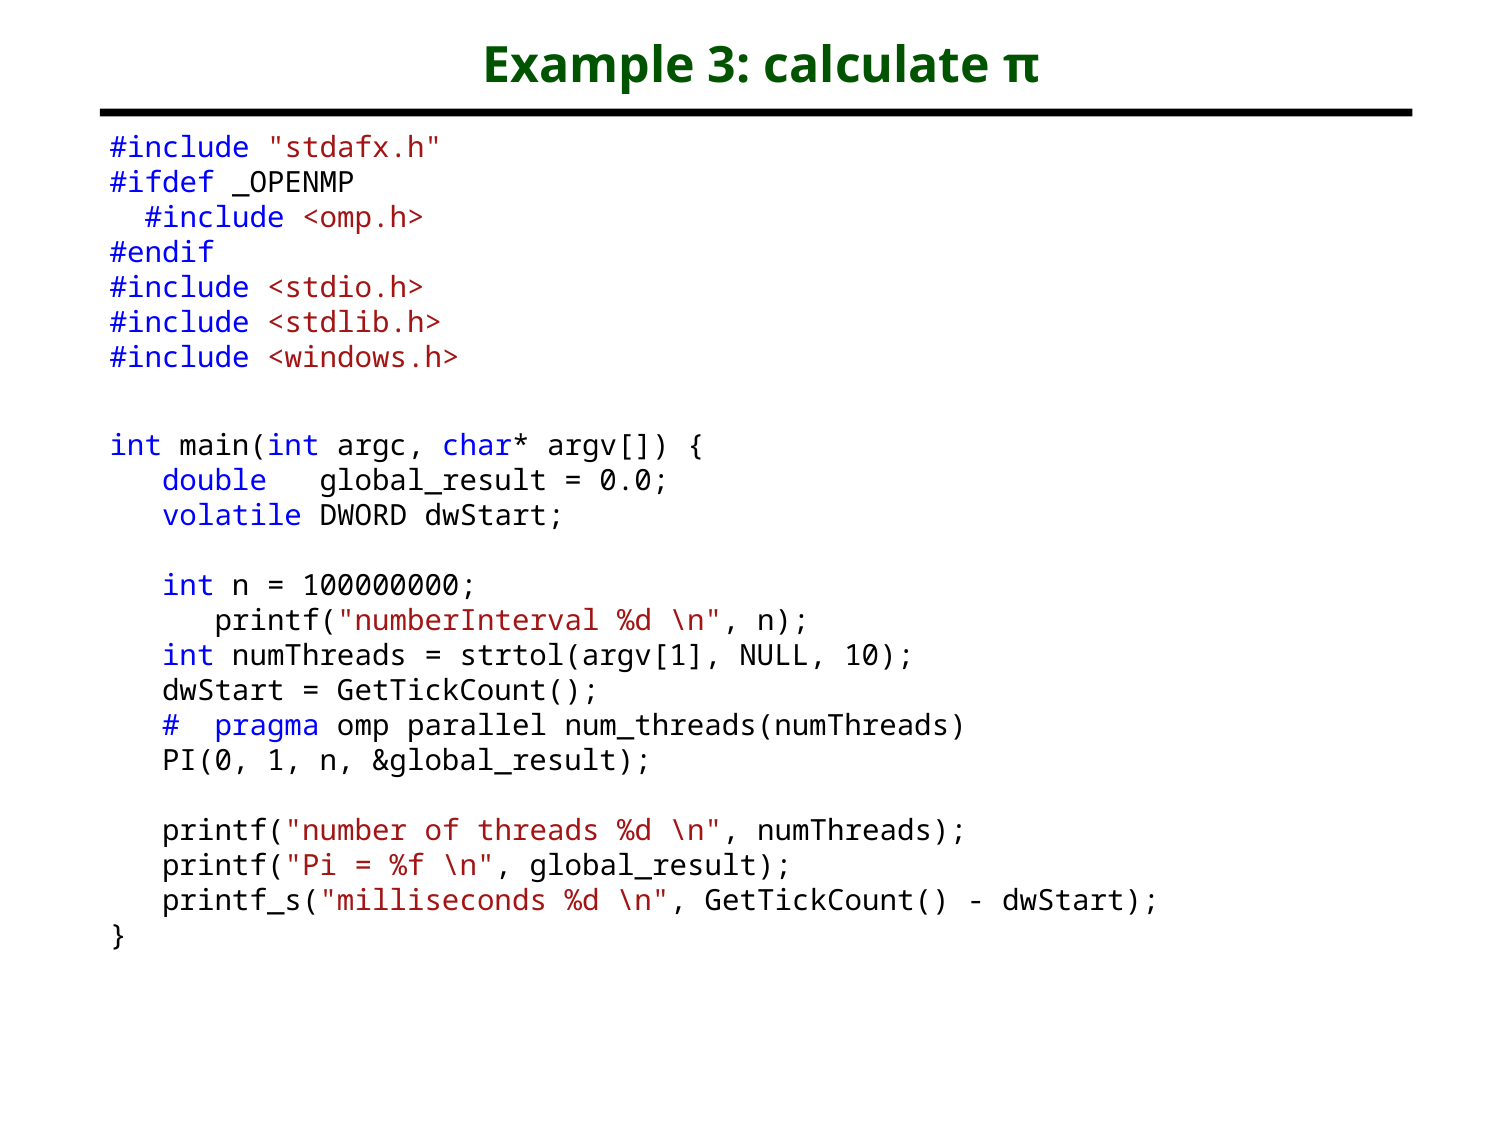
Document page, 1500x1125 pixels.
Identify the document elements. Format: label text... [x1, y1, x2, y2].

text_box Example 3: calculate π [82, 33, 1441, 104]
text_box #include "stdafx.h" #ifdef _OPENMP #include <omp.h> #endif #include <stdio.h> #include <stdlib.h> #include <windows.h> [94, 121, 845, 381]
text_box int main(int argc, char* argv[]) { double global_result = 0.0; volatile DWORD dwStart; int n = 100000000; printf("numberInterval %d \n", n); int numThreads = strtol(argv[1], NULL, 10); dwStart = GetTickCount(); # pragma omp parallel num_threads(numThreads) PI(0, 1, n, &global_result); printf("number of threads %d \n", numThreads); printf("Pi = %f \n", global_result); printf_s("milliseconds %d \n", GetTickCount() - dwStart); } [94, 419, 1352, 994]
